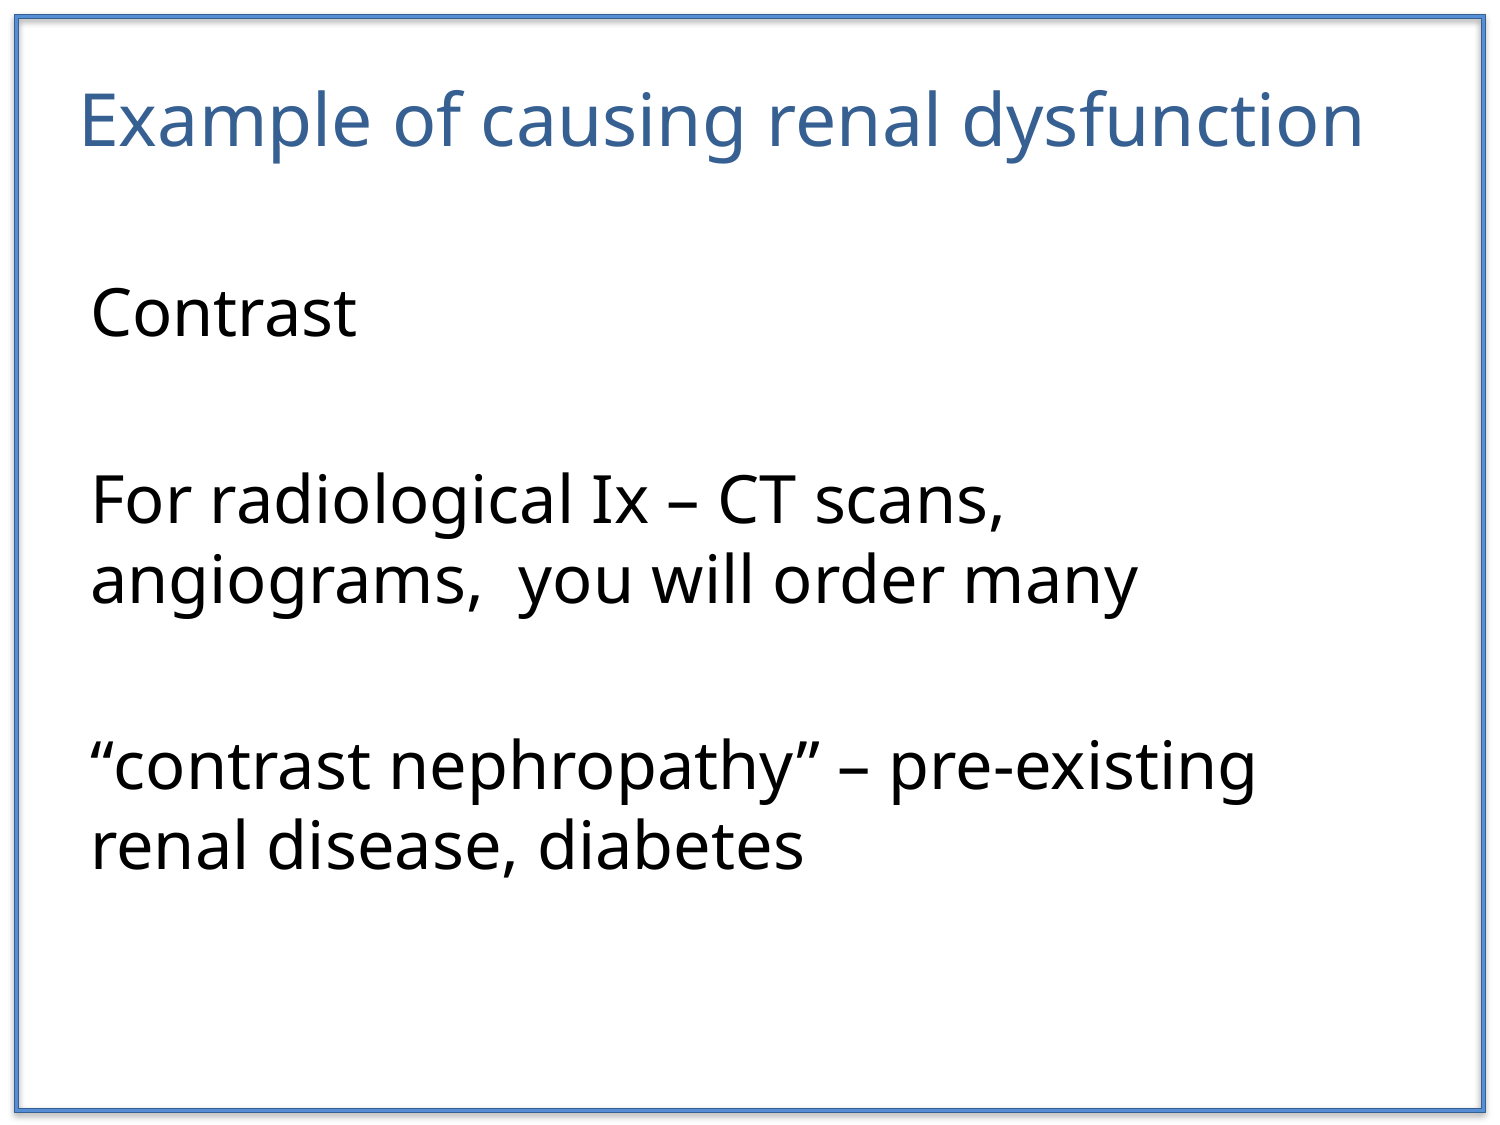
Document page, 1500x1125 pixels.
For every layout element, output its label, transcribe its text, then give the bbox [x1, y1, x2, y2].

list Contrast For radiological Ix – CT scans, angiograms, you will order many “contrast nephropathy” – pre-existing renal disease, diabetes [75, 262, 1425, 1005]
title Example of causing renal dysfunction [63, 27, 1414, 211]
text_box [14, 14, 1486, 1113]
